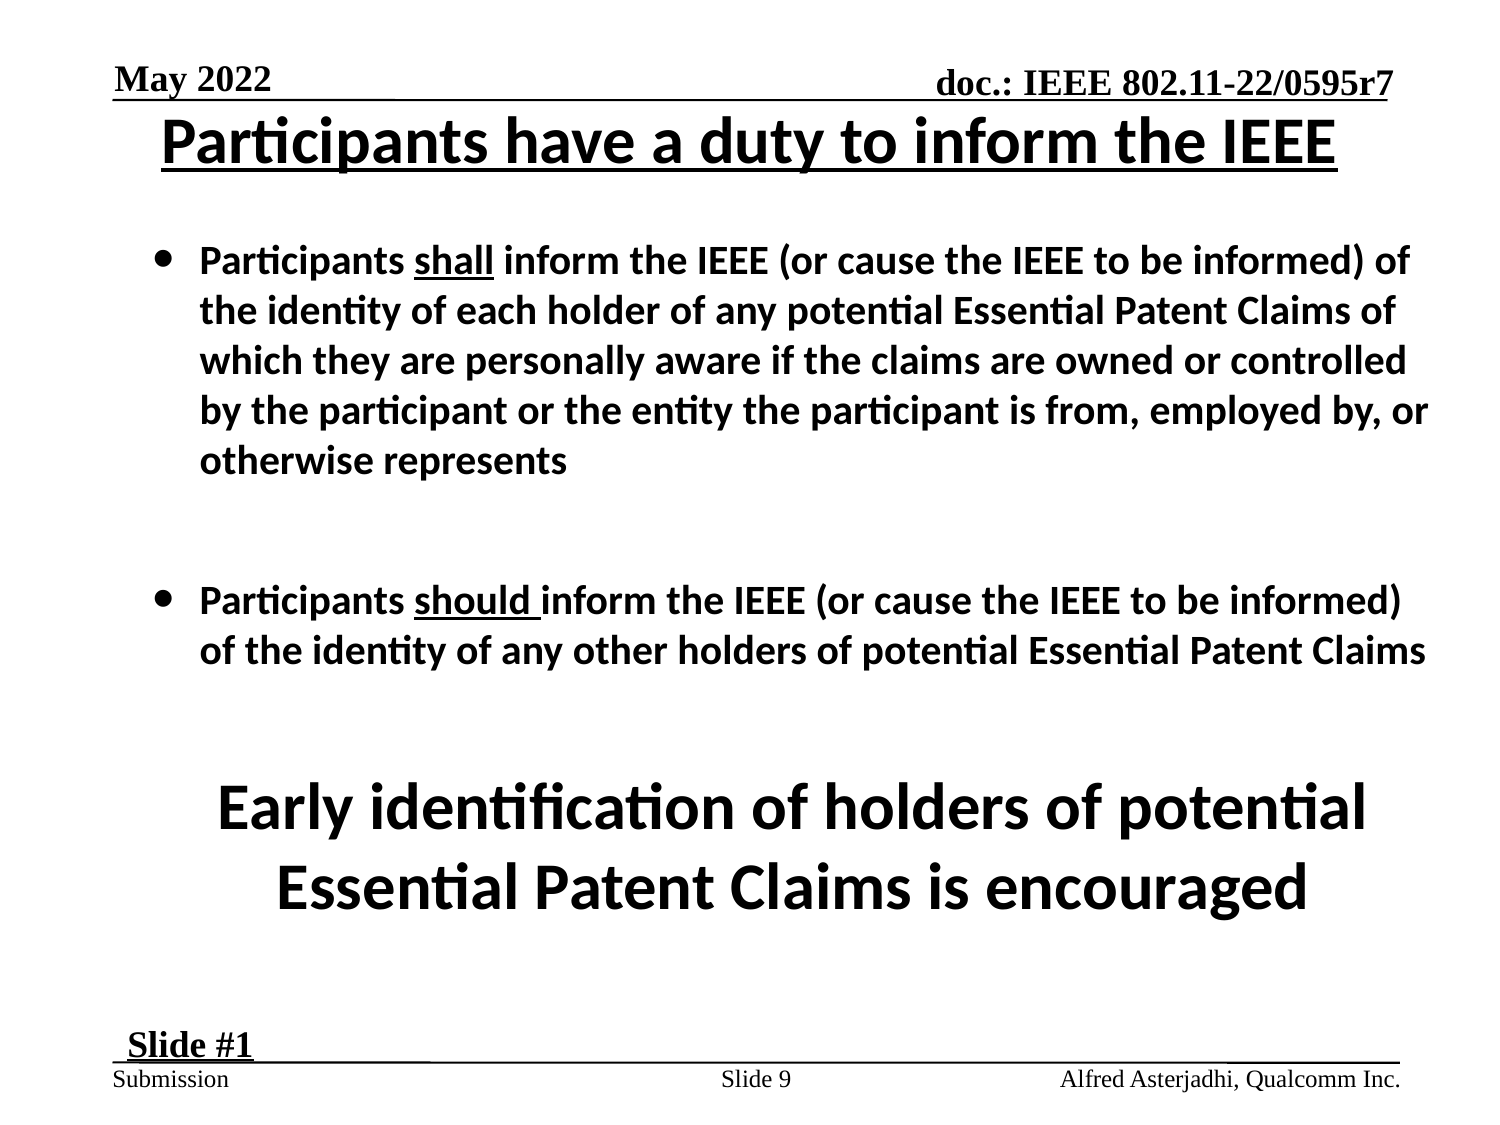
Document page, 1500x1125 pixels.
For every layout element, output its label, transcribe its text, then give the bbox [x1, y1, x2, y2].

footer Alfred Asterjadhi, Qualcomm Inc. [878, 1061, 1402, 1093]
text_box Slide #1 [112, 1012, 269, 1073]
slide_number Slide 9 [712, 1061, 800, 1123]
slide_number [114, 54, 493, 100]
list Participants shall inform the IEEE (or cause the IEEE to be informed) of the identity of each holder of any potential Essential Patent Claims of which they are personally aware if the claims are owned or controlled by the participant or the entity the participant is from, employed by, or otherwise represents Participants should inform the IEEE (or cause the IEEE to be informed) of the identity of any other holders of potential Essential Patent Claims Early identification of holders of potential Essential Patent Claims is encouraged [62, 224, 1451, 901]
title Participants have a duty to inform the IEEE [112, 112, 1388, 163]
